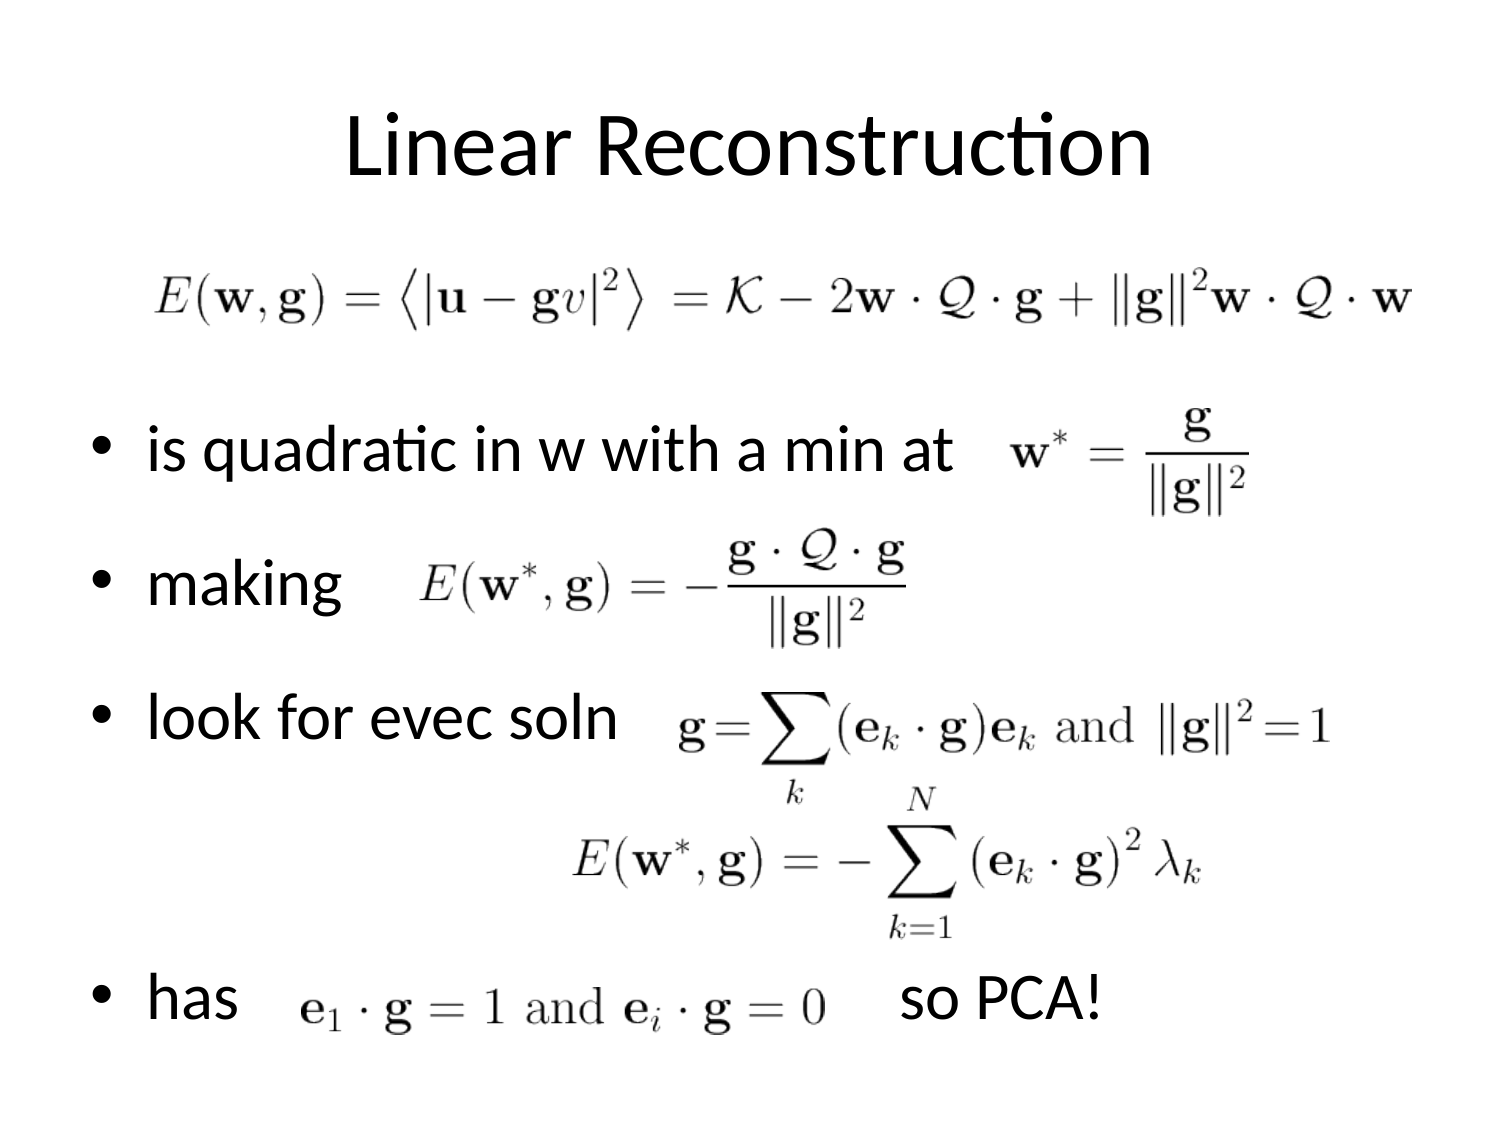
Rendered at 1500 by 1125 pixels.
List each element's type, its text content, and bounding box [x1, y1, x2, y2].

title Linear Reconstruction [75, 45, 1425, 233]
list is quadratic in w with a min at making look for evec soln has so PCA! [75, 397, 1425, 1125]
picture [1009, 408, 1250, 517]
picture [572, 692, 1330, 941]
picture [153, 266, 644, 332]
picture [418, 526, 906, 650]
picture [300, 987, 825, 1035]
picture [673, 266, 1412, 327]
